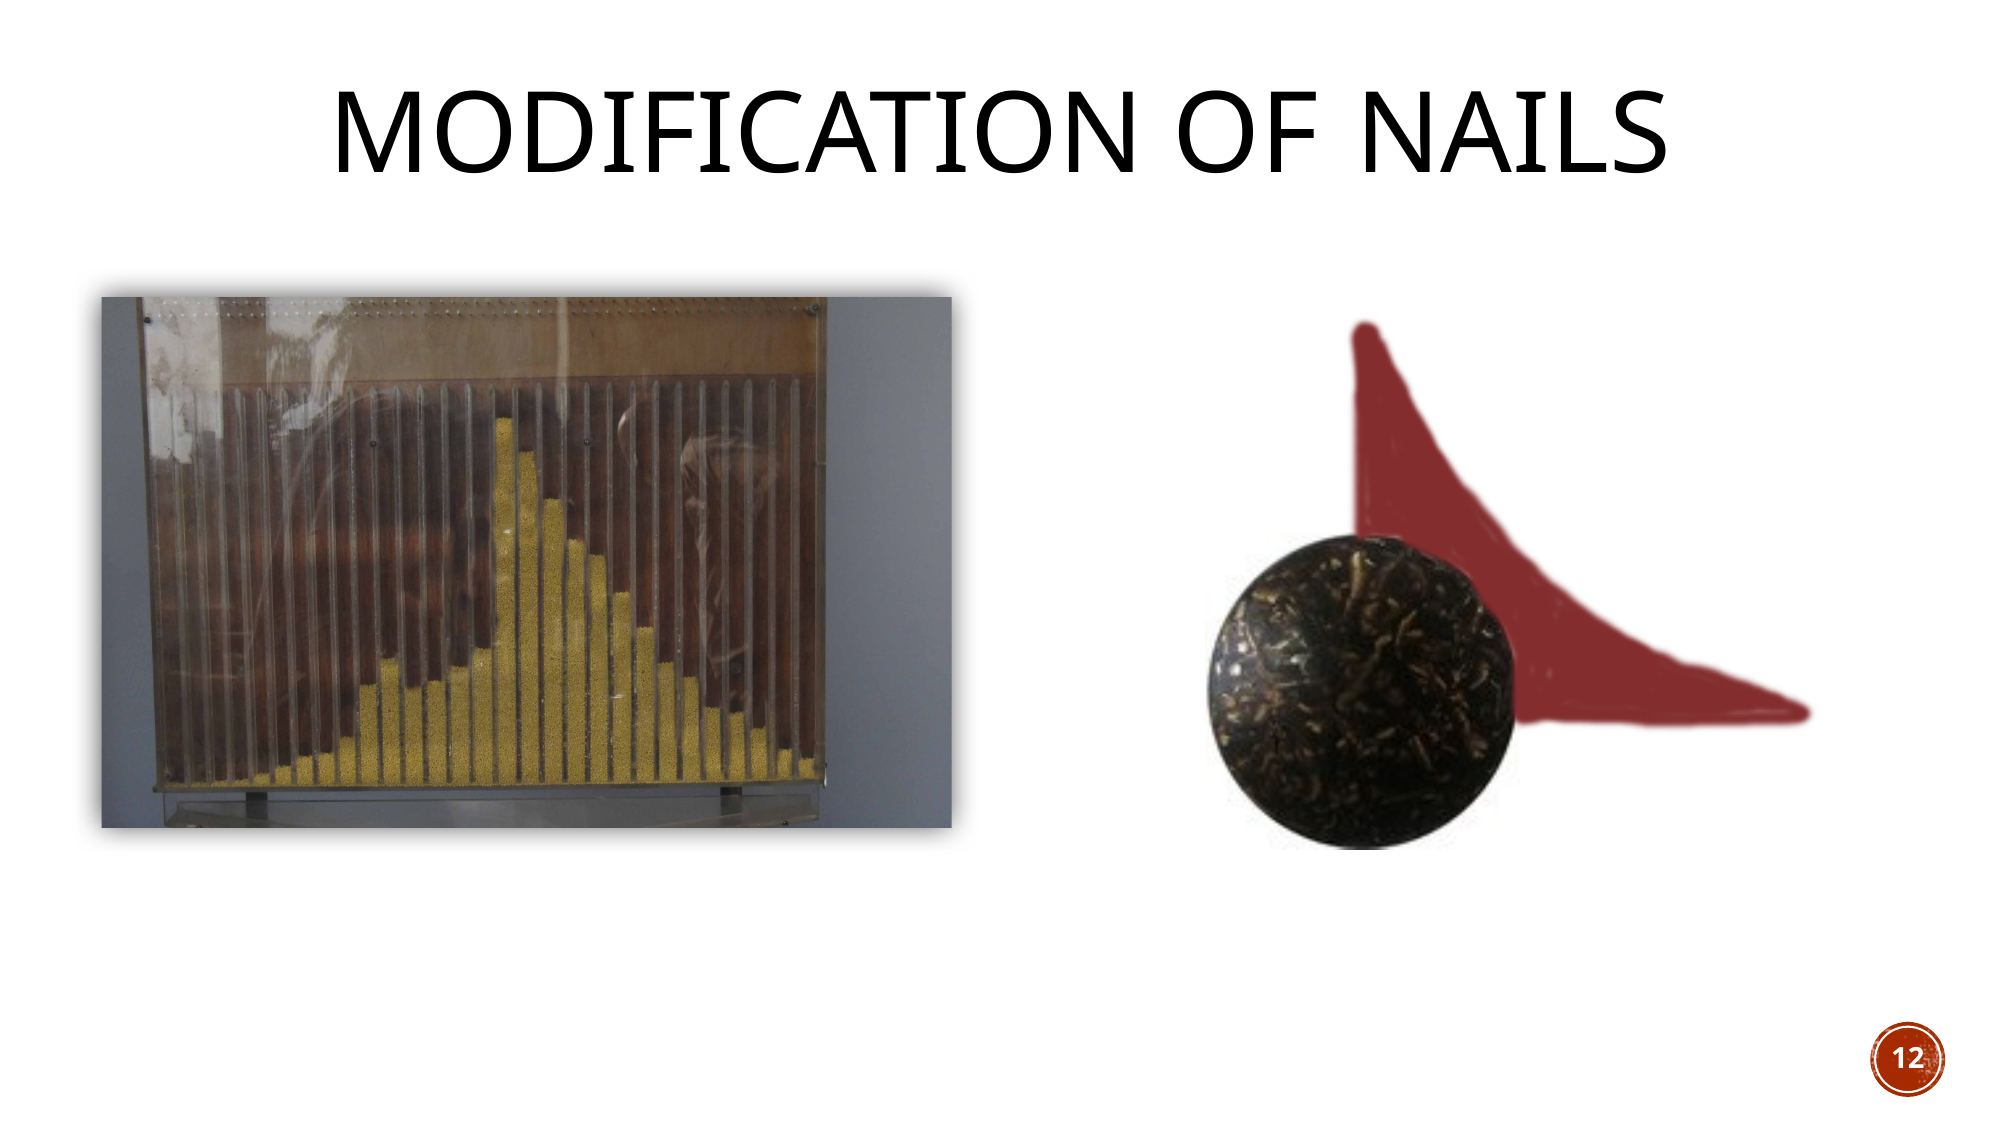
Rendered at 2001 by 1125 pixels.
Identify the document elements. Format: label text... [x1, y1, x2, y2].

slide_number 12 [1855, 1028, 1961, 1089]
title Modification of Nails [0, 0, 2000, 256]
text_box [1208, 319, 1816, 848]
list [105, 300, 950, 826]
